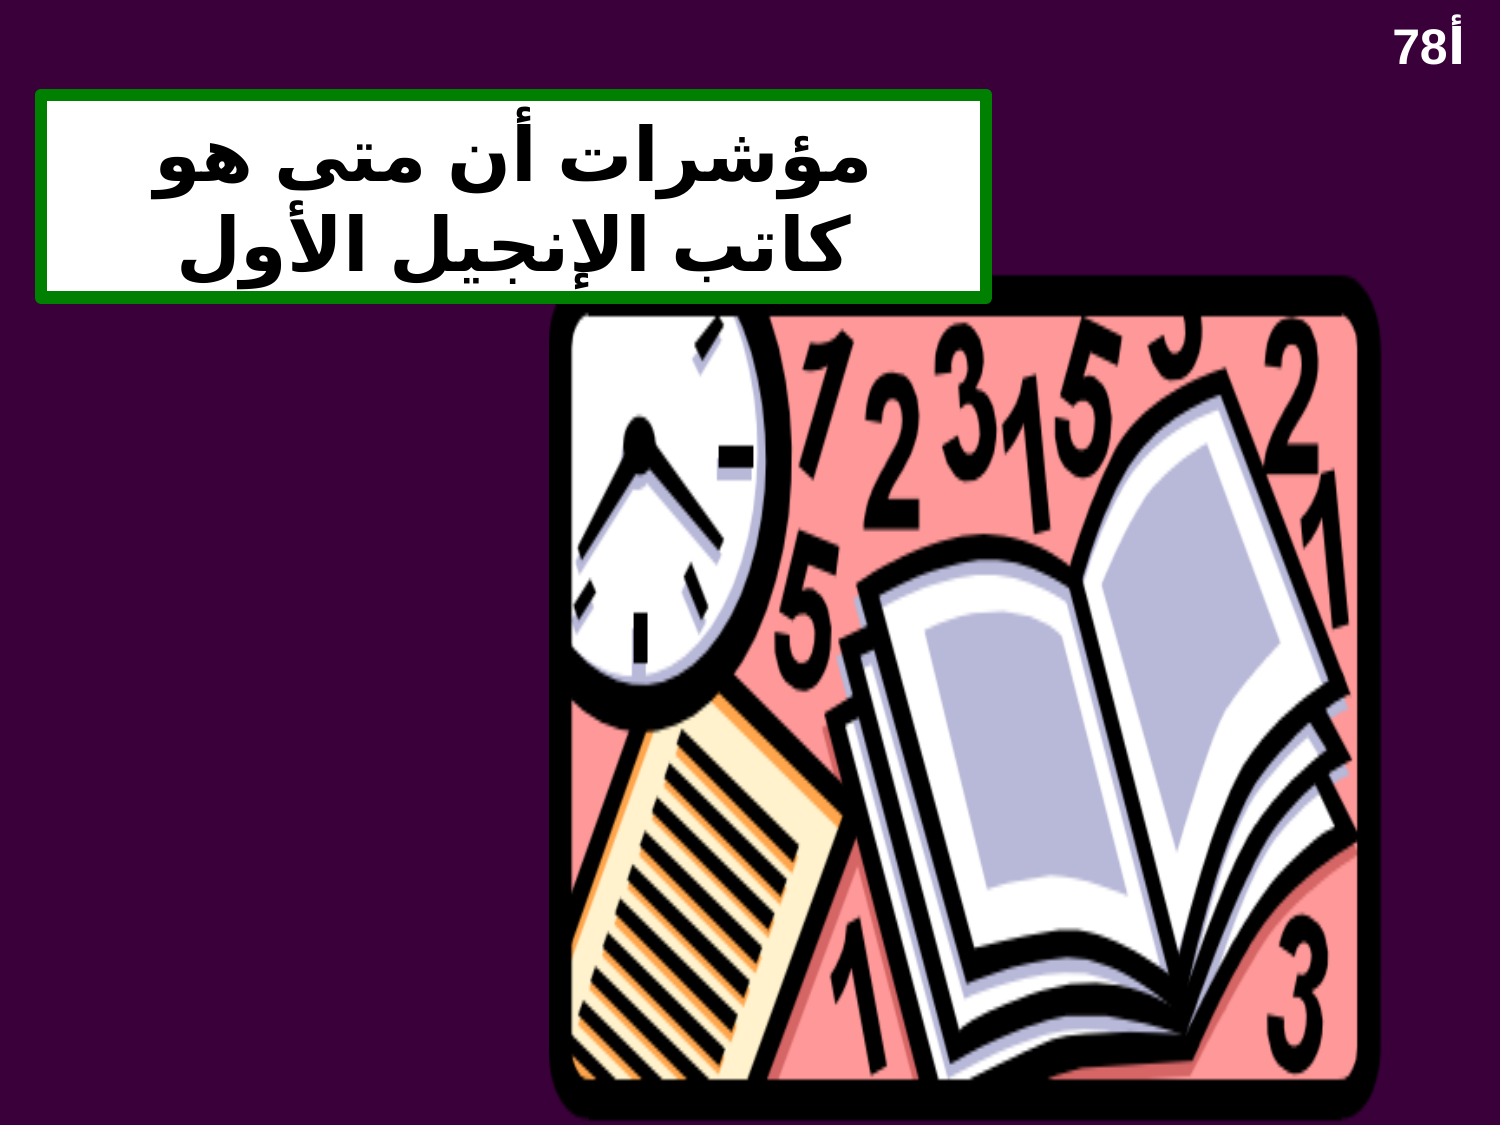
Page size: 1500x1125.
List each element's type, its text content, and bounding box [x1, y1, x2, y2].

picture [548, 266, 1386, 1125]
text_box 78أ [1377, 7, 1481, 83]
title مؤشرات أن متى هو كاتب الإنجيل الأول [41, 94, 987, 298]
